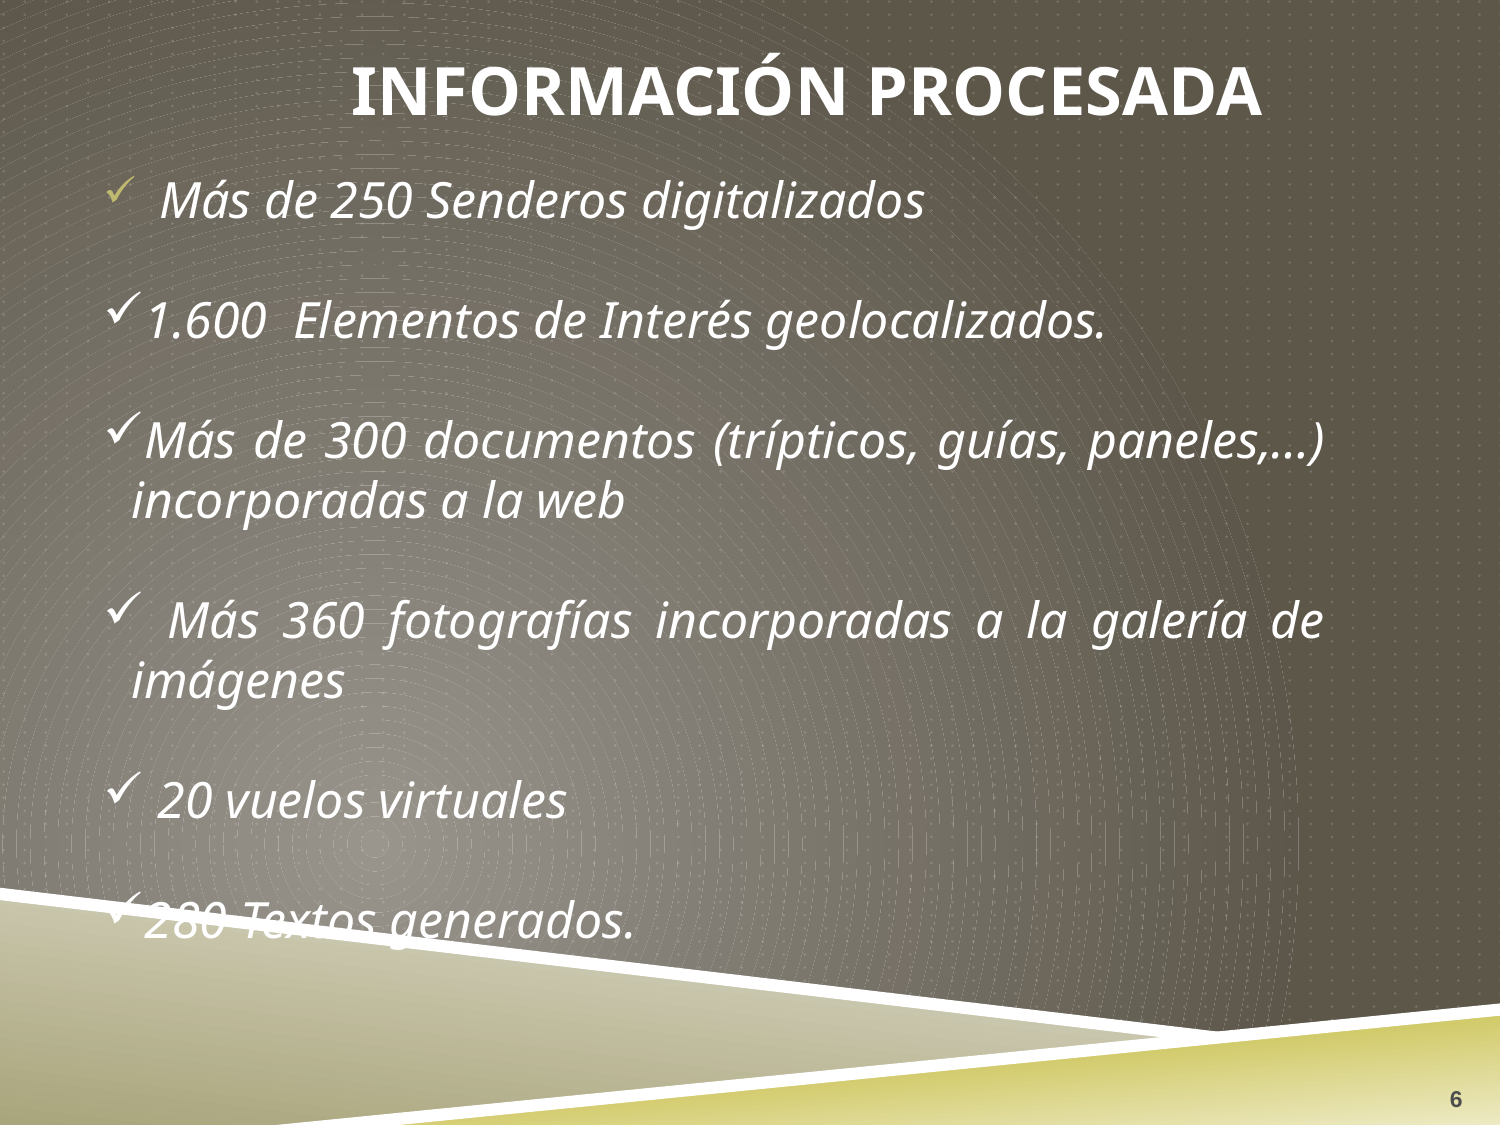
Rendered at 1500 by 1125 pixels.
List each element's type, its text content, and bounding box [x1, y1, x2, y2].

title Información procesada [132, 0, 1483, 183]
text_box Más de 250 Senderos digitalizados 1.600 Elementos de Interés geolocalizados. Más de 300 documentos (trípticos, guías, paneles,…) incorporadas a la web Más 360 fotografías incorporadas a la galería de imágenes 20 vuelos virtuales 280 Textos generados. [88, 160, 1341, 1125]
slide_number 6 [1387, 1052, 1463, 1113]
